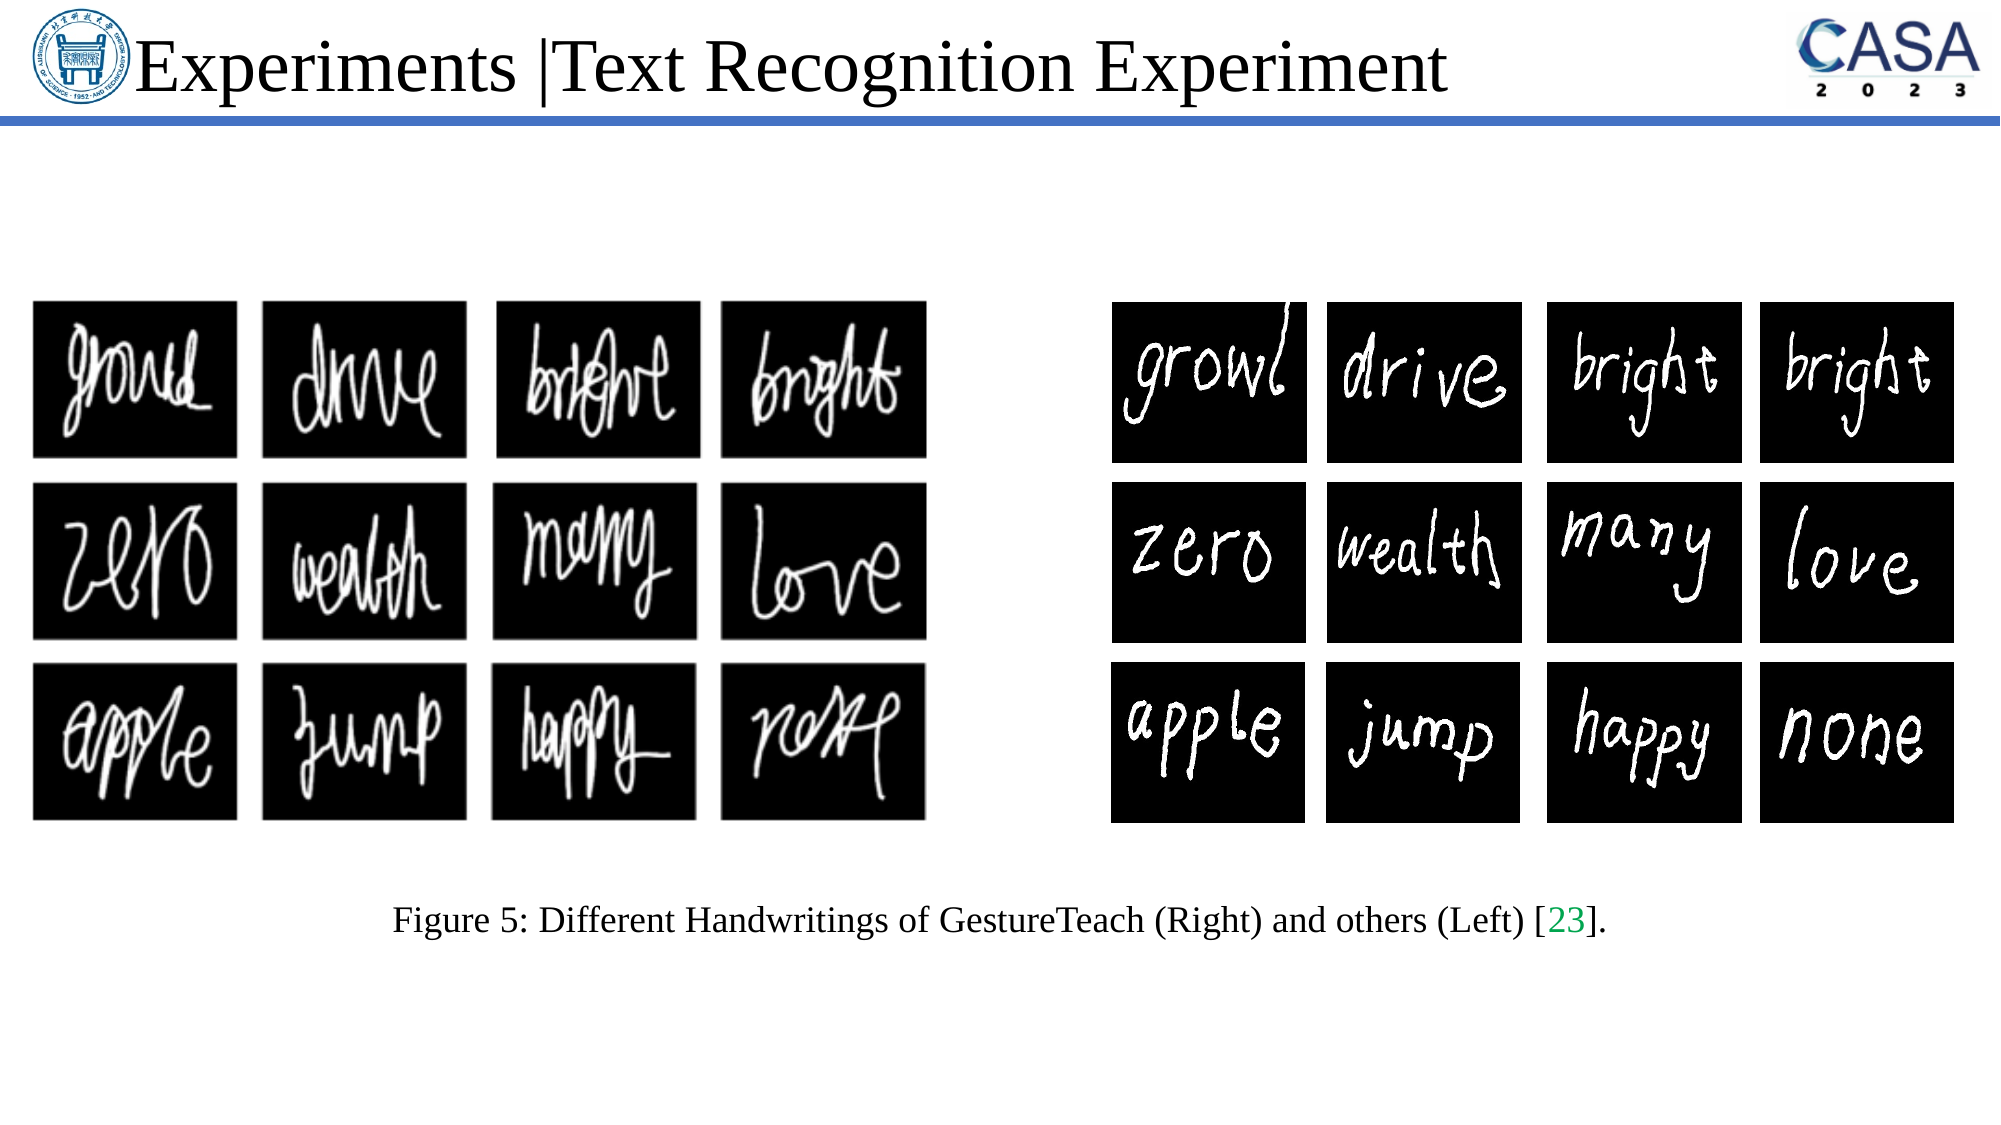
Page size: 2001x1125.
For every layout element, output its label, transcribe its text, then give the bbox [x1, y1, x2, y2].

text_box Figure 5: Different Handwritings of GestureTeach (Right) and others (Left) [23]. [309, 887, 1691, 947]
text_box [1109, 300, 1956, 825]
picture [30, 7, 131, 105]
picture [2, 275, 964, 850]
picture [1783, 12, 1993, 109]
text_box Experiments |Text Recognition Experiment [119, 17, 1956, 116]
